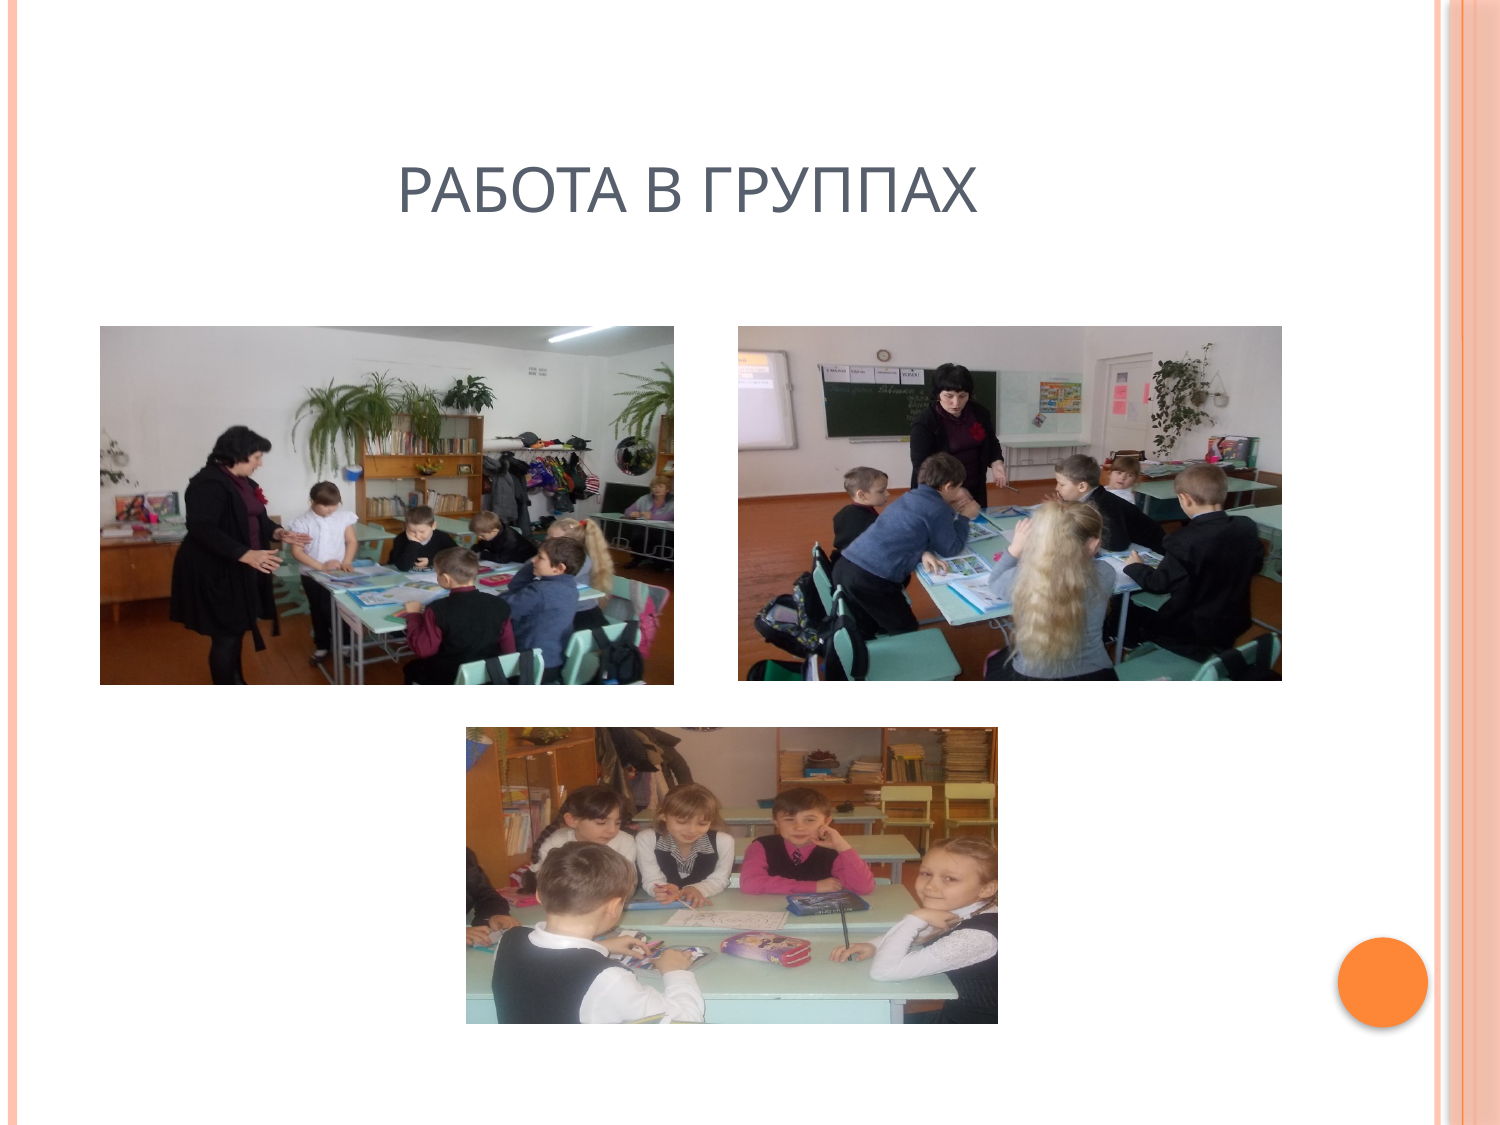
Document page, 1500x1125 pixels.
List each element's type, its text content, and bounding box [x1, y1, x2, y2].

title Работа в группах [75, 45, 1300, 233]
picture [99, 325, 674, 685]
picture [737, 325, 1283, 682]
picture [465, 727, 999, 1024]
